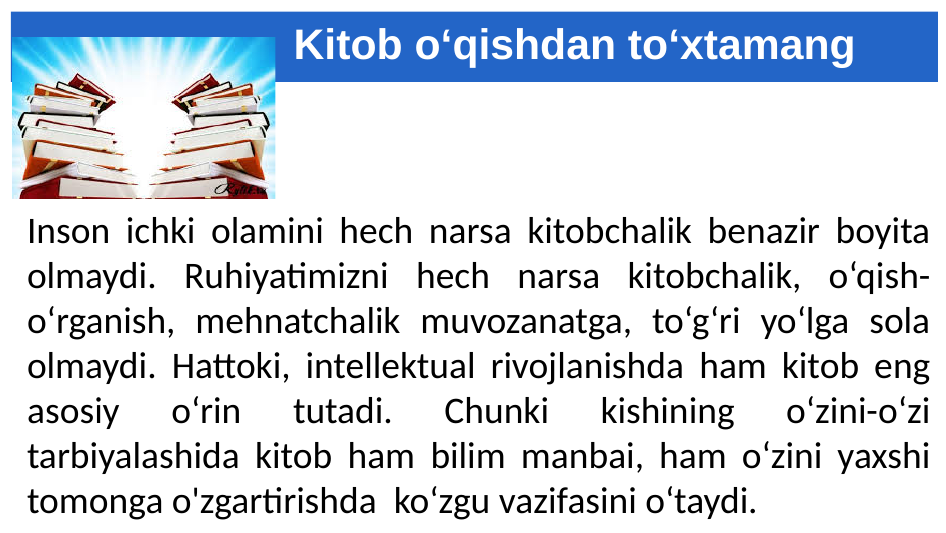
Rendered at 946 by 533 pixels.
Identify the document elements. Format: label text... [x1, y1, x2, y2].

text_box Inson ichki olamini hech narsa kitobchalik benazir boyita olmaydi. Ruhiyatimizni hech narsa kitobchalik, o‘qish-o‘rganish, mehnatchalik muvozanatga, to‘g‘ri yo‘lga sola olmaydi. Hattoki, intellektual rivojlanishda ham kitob eng asosiy o‘rin tutadi. Chunki kishining o‘zini-o‘zi tarbiyalashida kitob ham bilim manbai, ham o‘zini yaxshi tomonga o'zgartirishda ko‘zgu vazifasini o‘taydi. [12, 199, 946, 529]
picture [11, 37, 276, 200]
title Kitob o‘qishdan to‘xtamang [49, 16, 897, 69]
